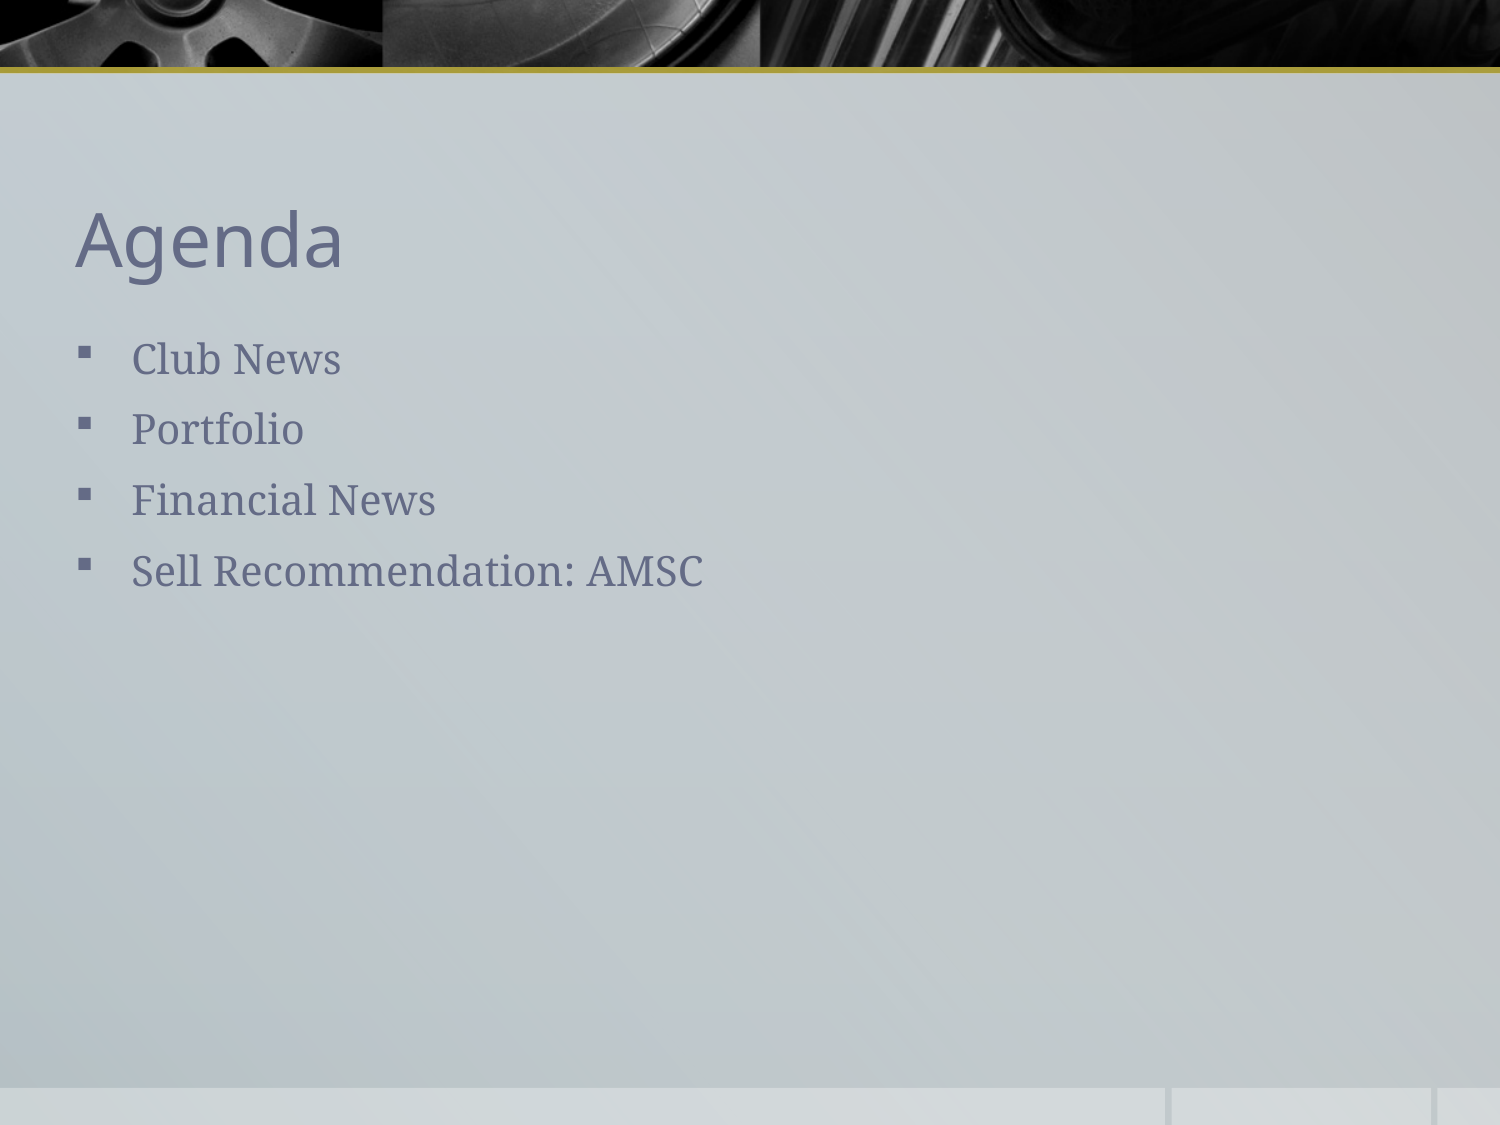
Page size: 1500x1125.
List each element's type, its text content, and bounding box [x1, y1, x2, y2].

list Club News Portfolio Financial News Sell Recommendation: AMSC [75, 324, 1425, 1005]
picture [0, 0, 1500, 67]
title Agenda [75, 162, 1425, 313]
